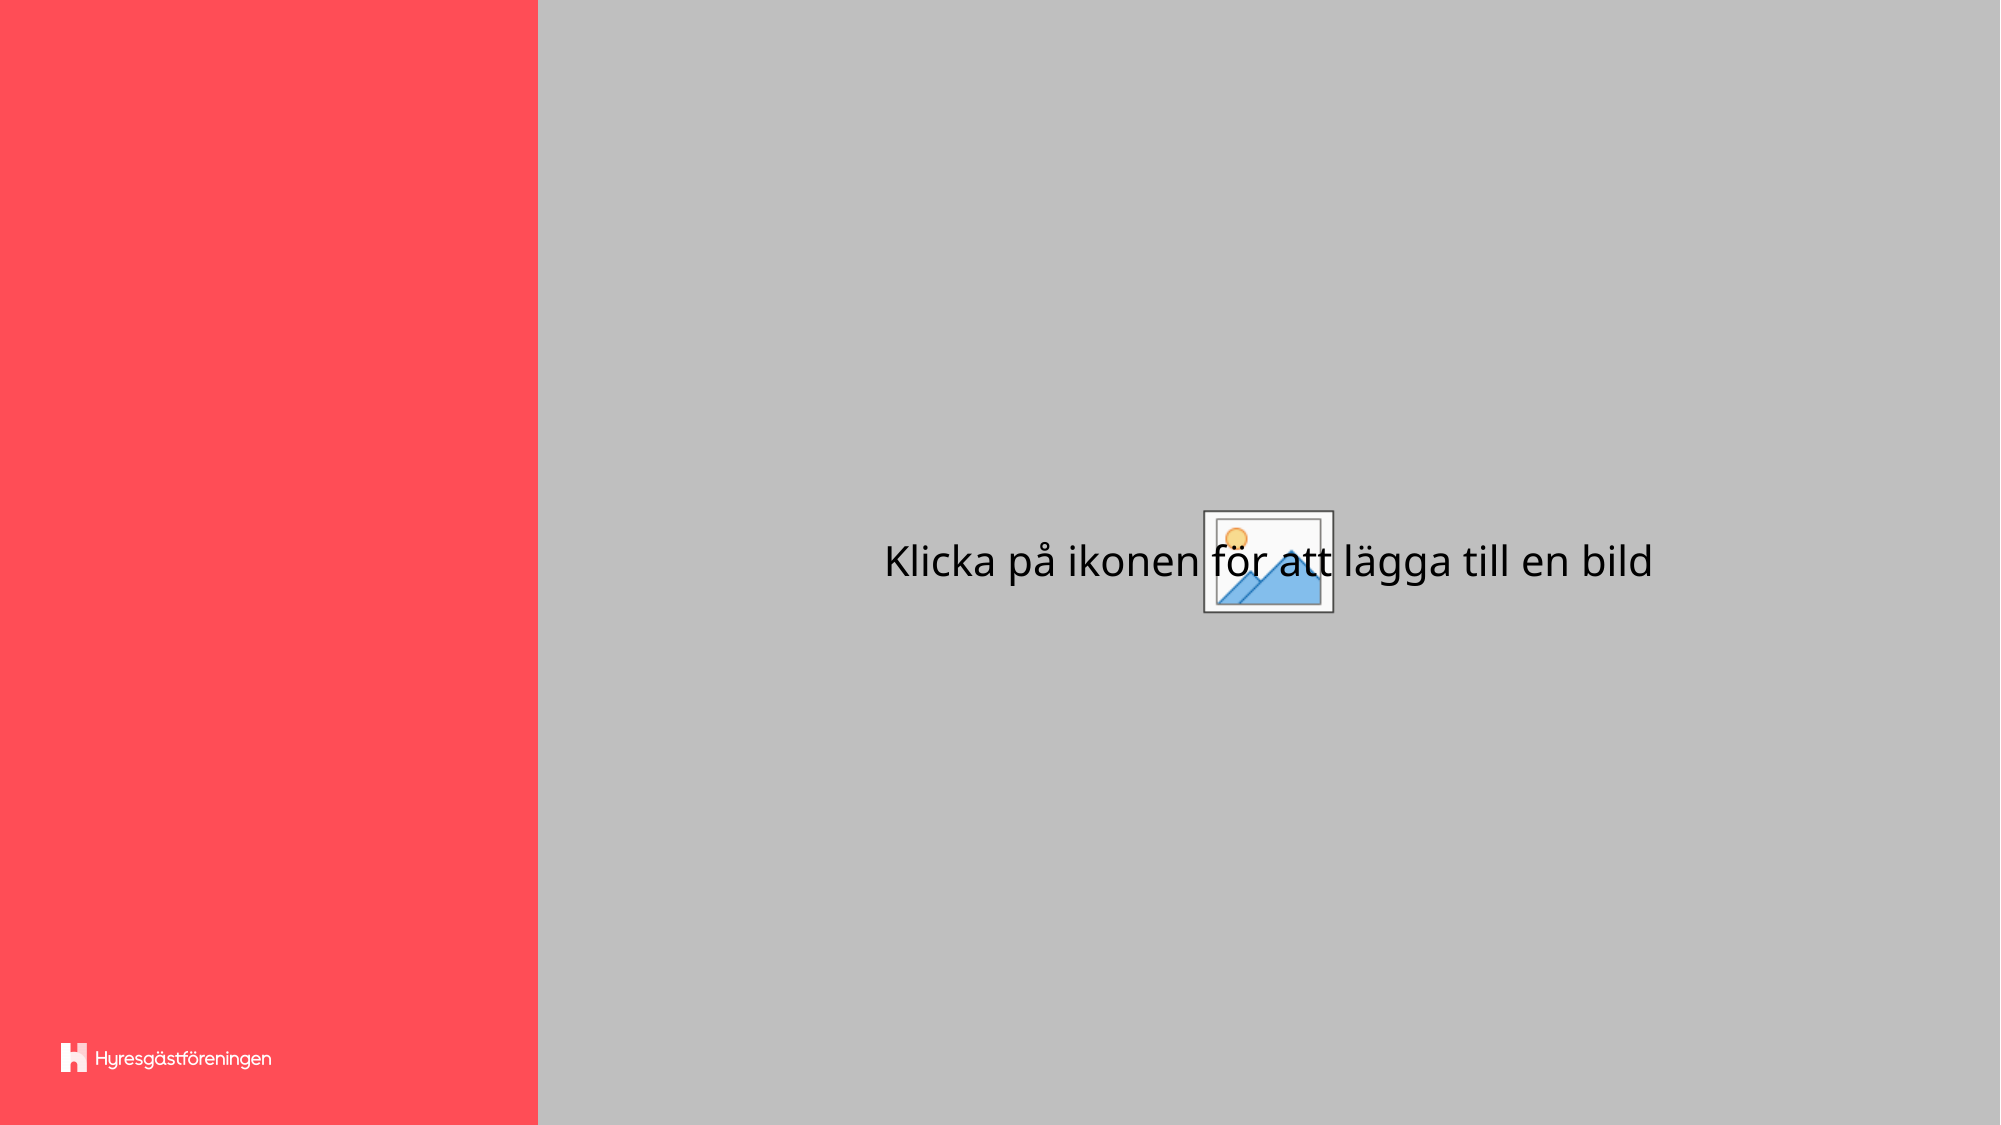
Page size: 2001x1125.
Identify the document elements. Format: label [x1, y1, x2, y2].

picture [61, 1043, 271, 1072]
picture [538, 0, 2000, 1125]
